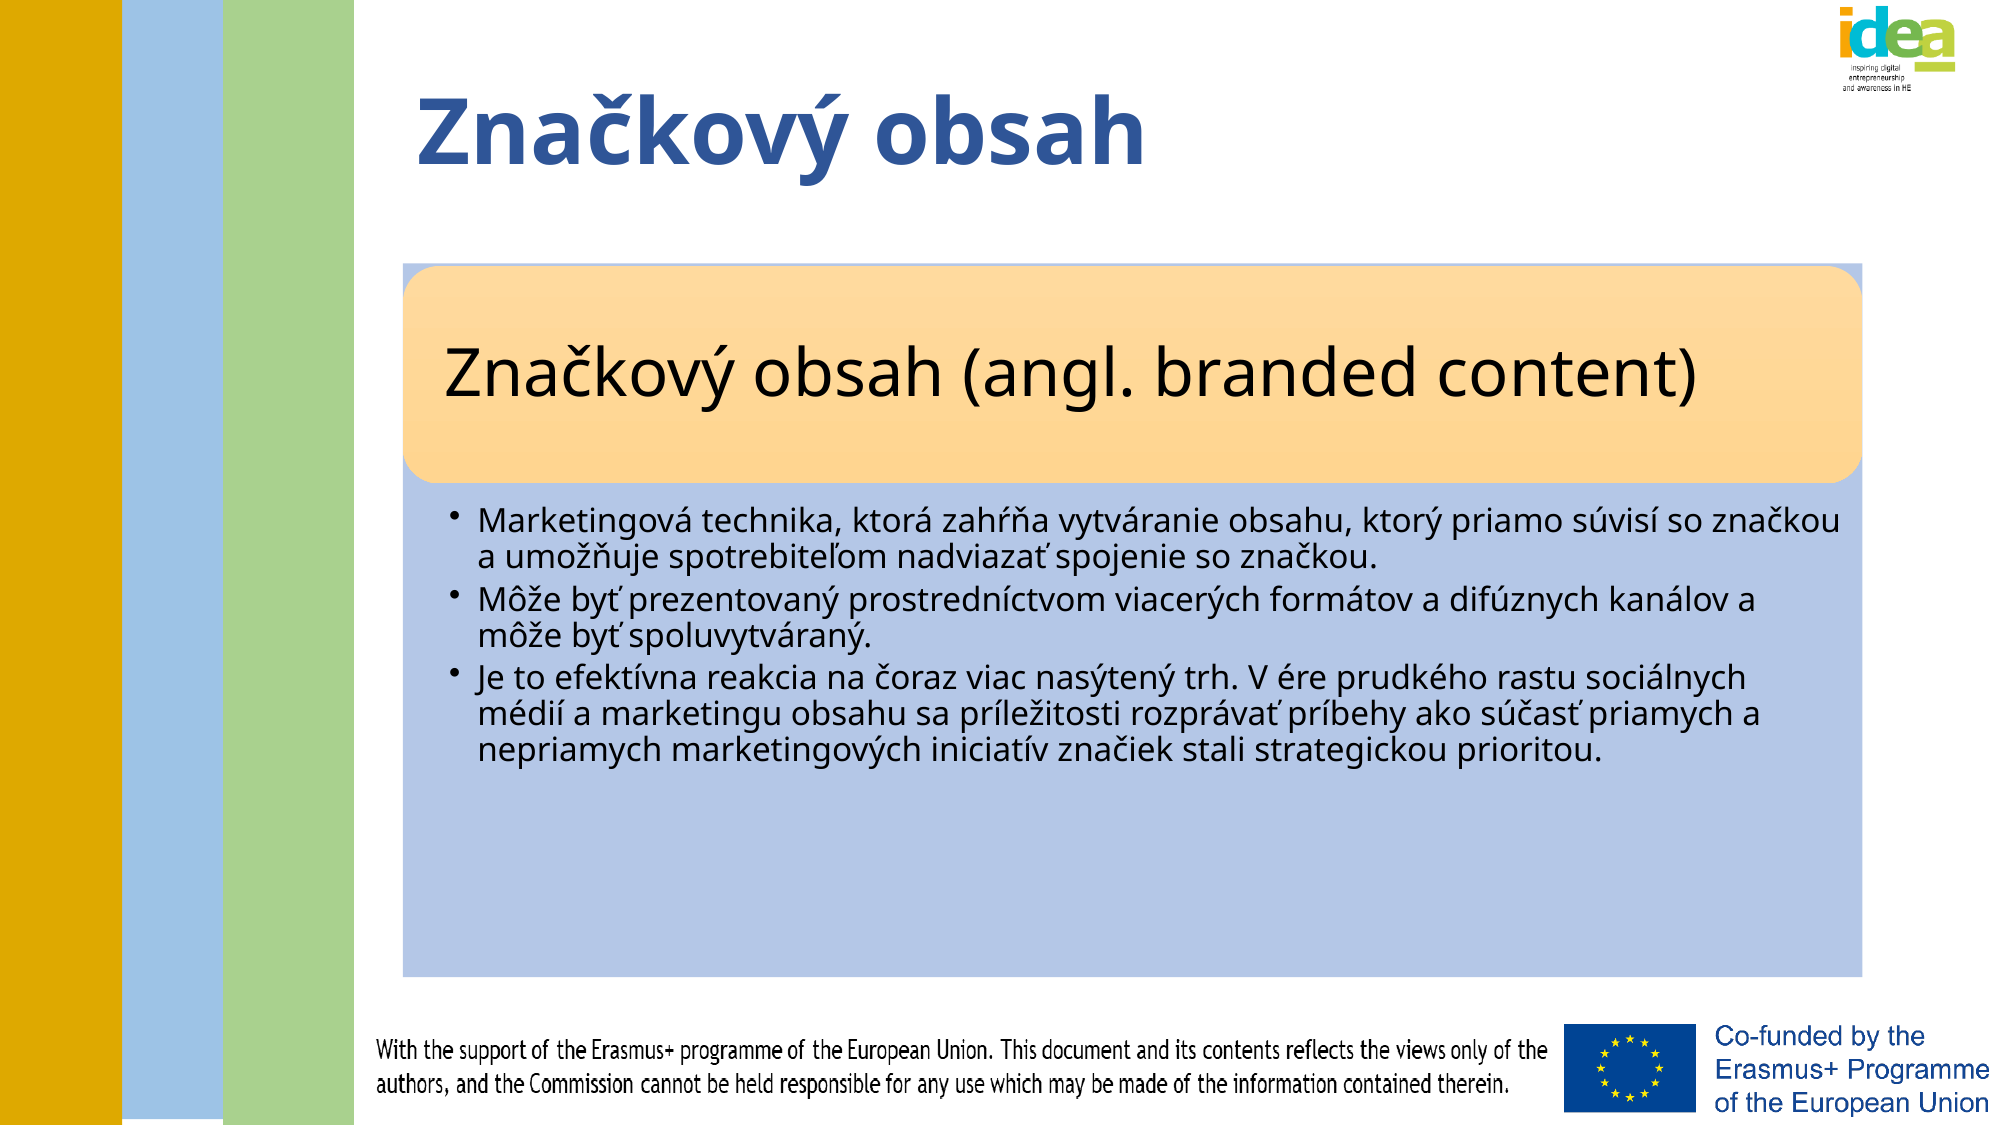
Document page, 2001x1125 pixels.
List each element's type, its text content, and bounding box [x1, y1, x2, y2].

text_box [222, 0, 355, 1125]
picture [1828, 0, 1964, 98]
picture [363, 1024, 1989, 1118]
text_box [123, 0, 222, 1120]
text_box [0, 0, 123, 1125]
text_box Značkový obsah [402, 66, 1855, 191]
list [402, 263, 1863, 978]
